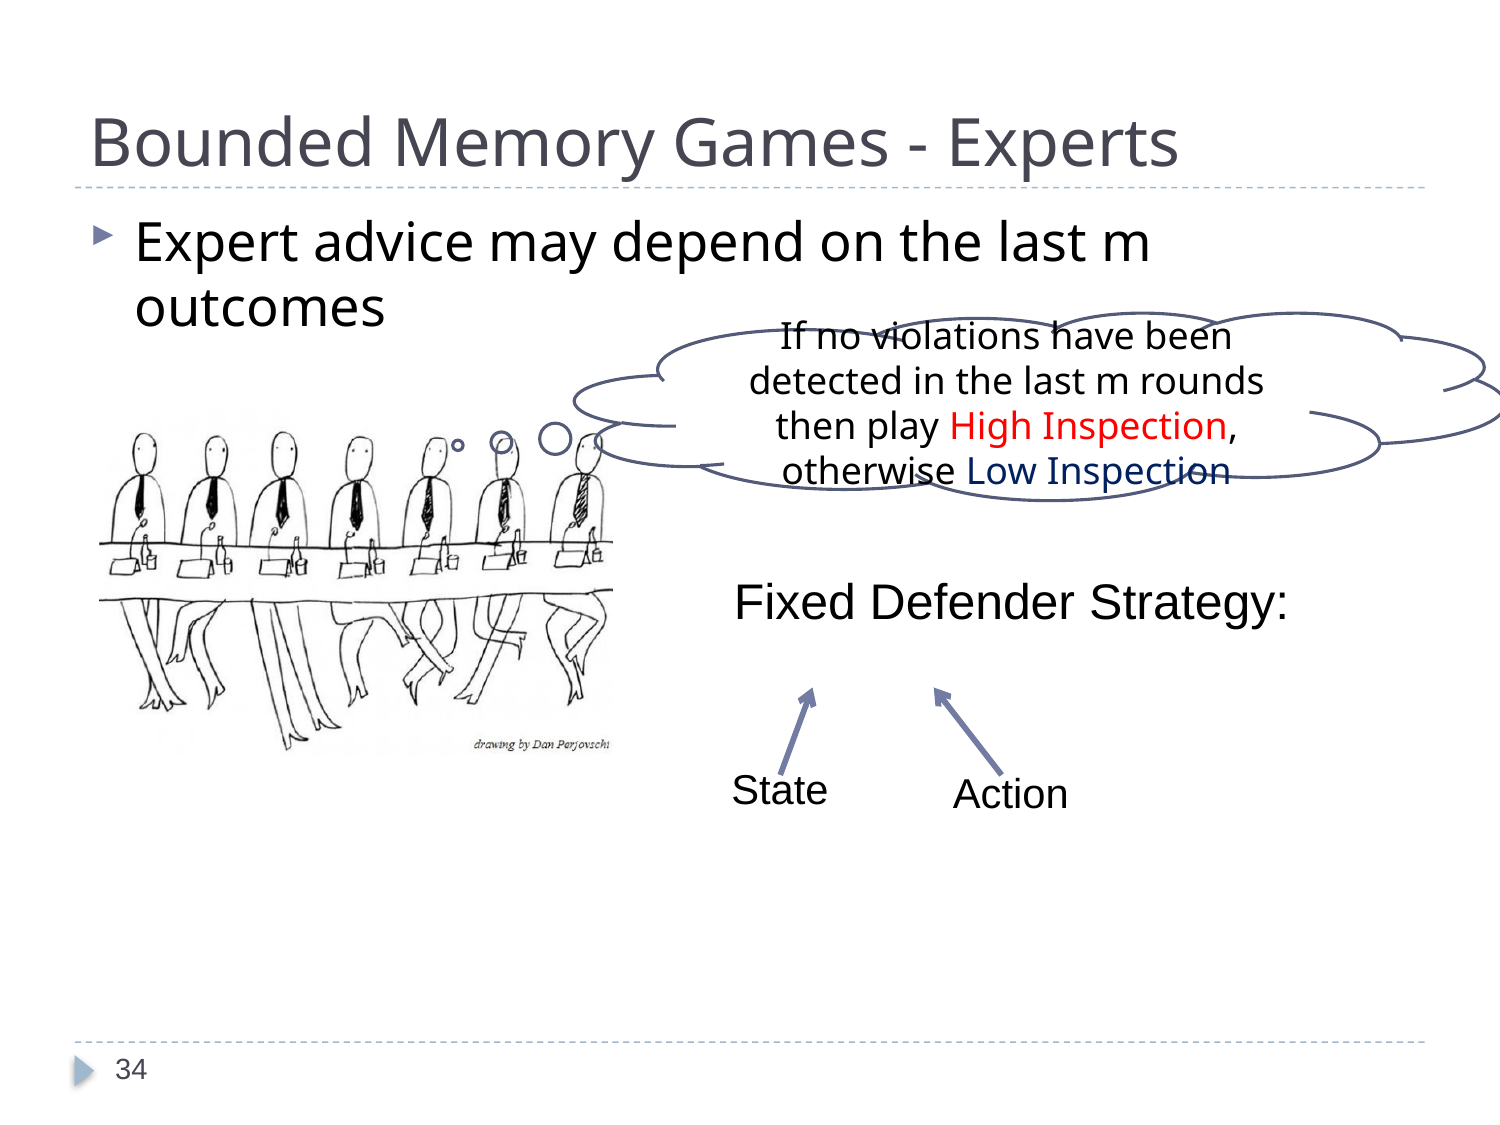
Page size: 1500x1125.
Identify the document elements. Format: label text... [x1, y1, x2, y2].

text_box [780, 687, 813, 776]
title Bounded Memory Games - Experts [75, 24, 1425, 188]
text_box State [716, 755, 844, 821]
text_box If no violations have been detected in the last m rounds then play High Inspection, otherwise Low Inspection [572, 311, 1500, 503]
slide_number 34 [100, 1042, 426, 1103]
text_box Action [938, 759, 1084, 825]
picture [99, 405, 613, 756]
list Expert advice may depend on the last m outcomes [75, 200, 1425, 1010]
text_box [933, 687, 1002, 776]
